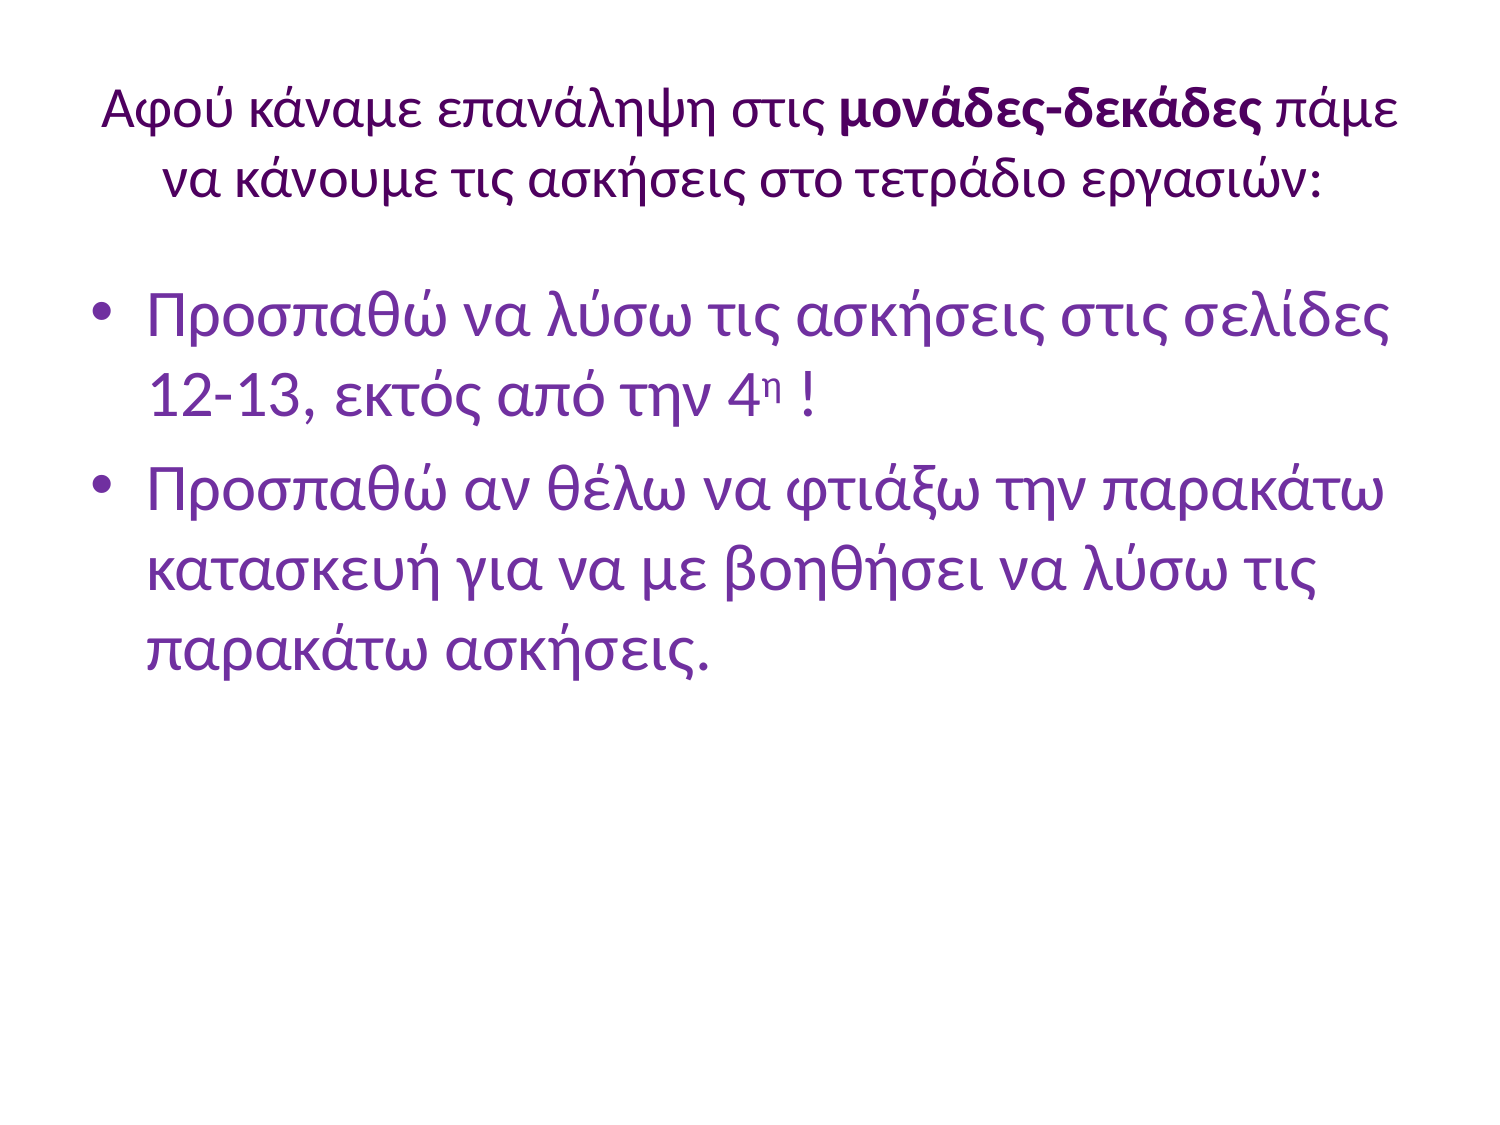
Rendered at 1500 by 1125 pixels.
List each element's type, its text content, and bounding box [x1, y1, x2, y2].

list Προσπαθώ να λύσω τις ασκήσεις στις σελίδες 12-13, εκτός από την 4η ! Προσπαθώ αν θέλω να φτιάξω την παρακάτω κατασκευή για να με βοηθήσει να λύσω τις παρακάτω ασκήσεις. [75, 262, 1425, 1005]
title Αφού κάναμε επανάληψη στις μονάδες-δεκάδες πάμε να κάνουμε τις ασκήσεις στο τετράδιο εργασιών: [75, 45, 1425, 233]
